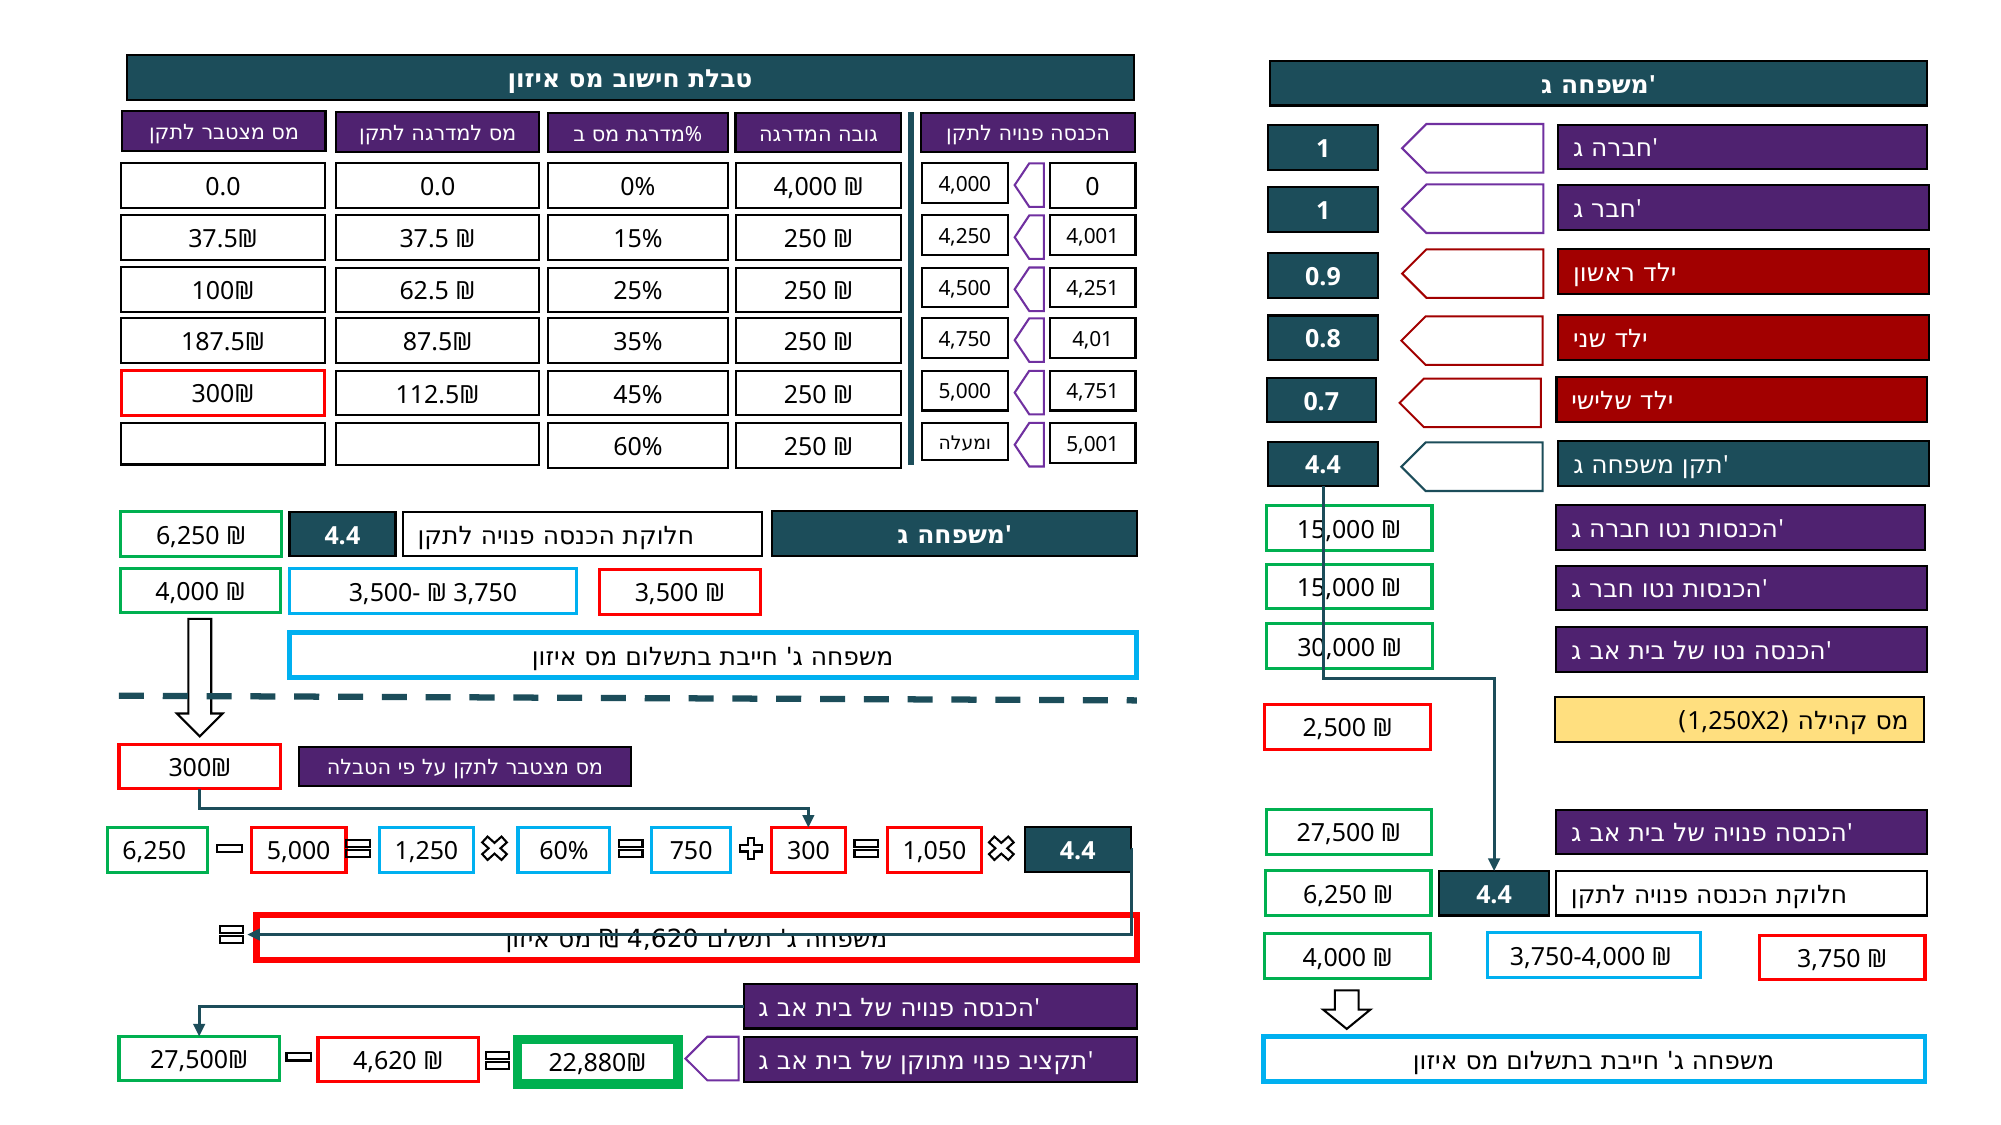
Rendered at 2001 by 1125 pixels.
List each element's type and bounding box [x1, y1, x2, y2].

text_box [107, 55, 1137, 1081]
text_box [1263, 60, 1930, 1084]
